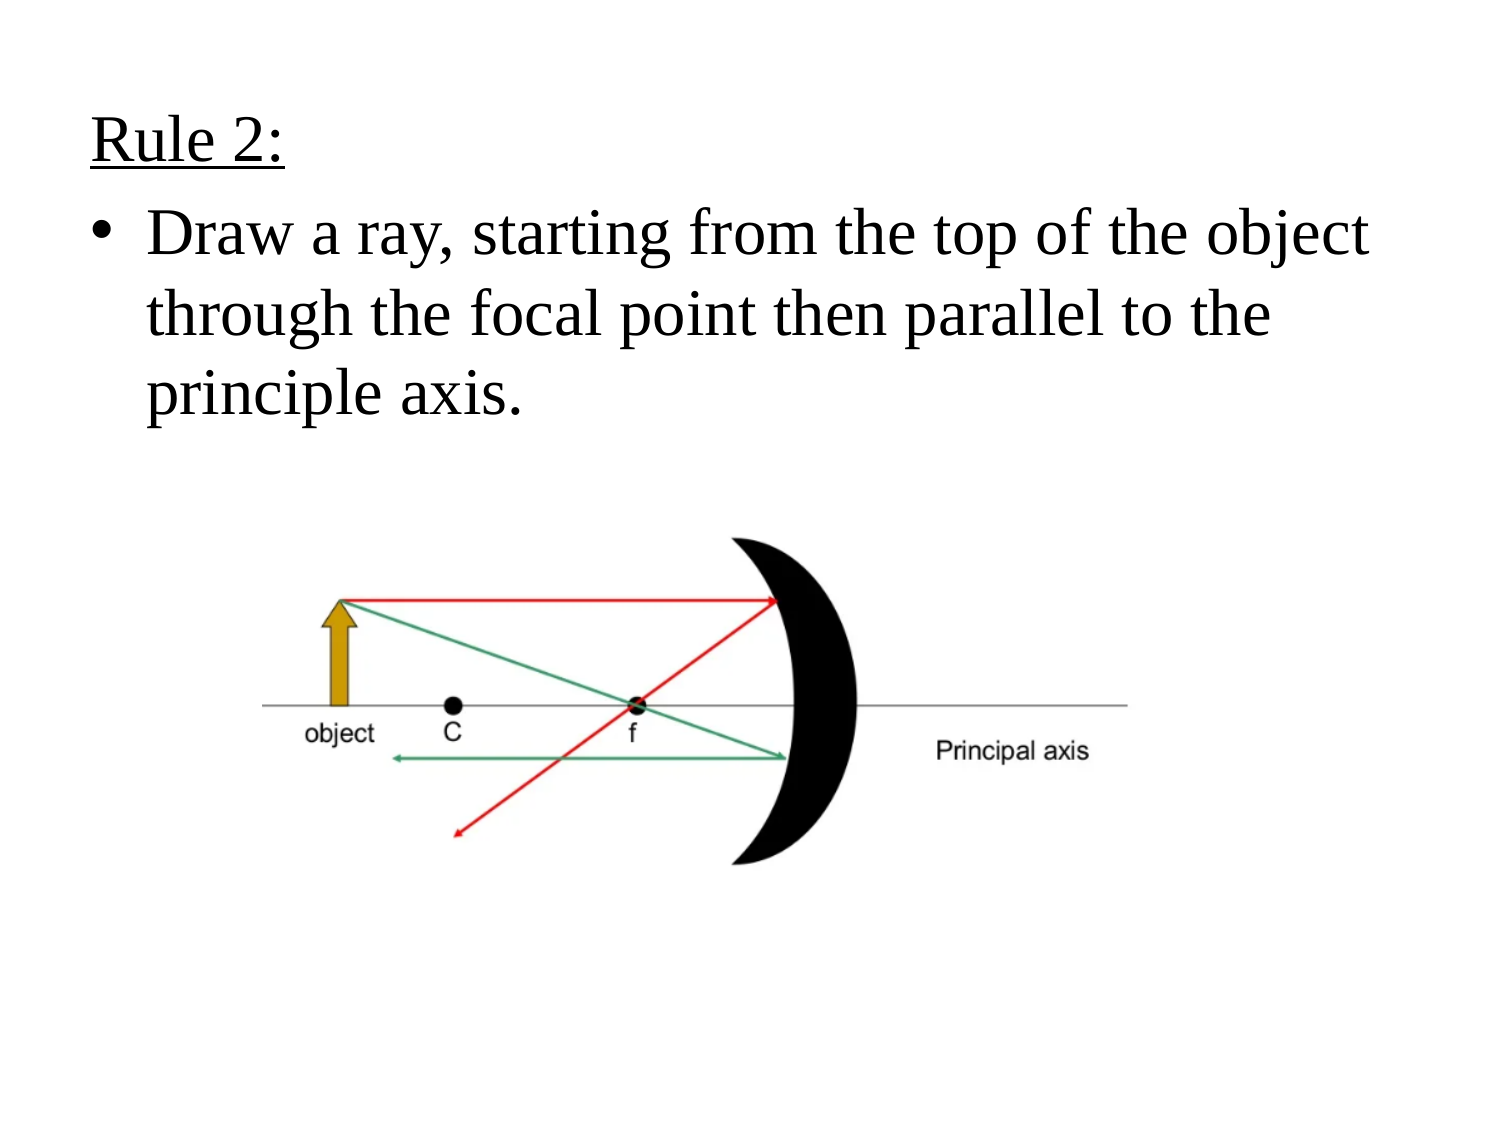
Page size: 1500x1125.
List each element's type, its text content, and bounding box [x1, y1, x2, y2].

list Rule 2: Draw a ray, starting from the top of the object through the focal point then parallel to the principle axis. [75, 87, 1425, 1005]
picture [262, 499, 1174, 885]
